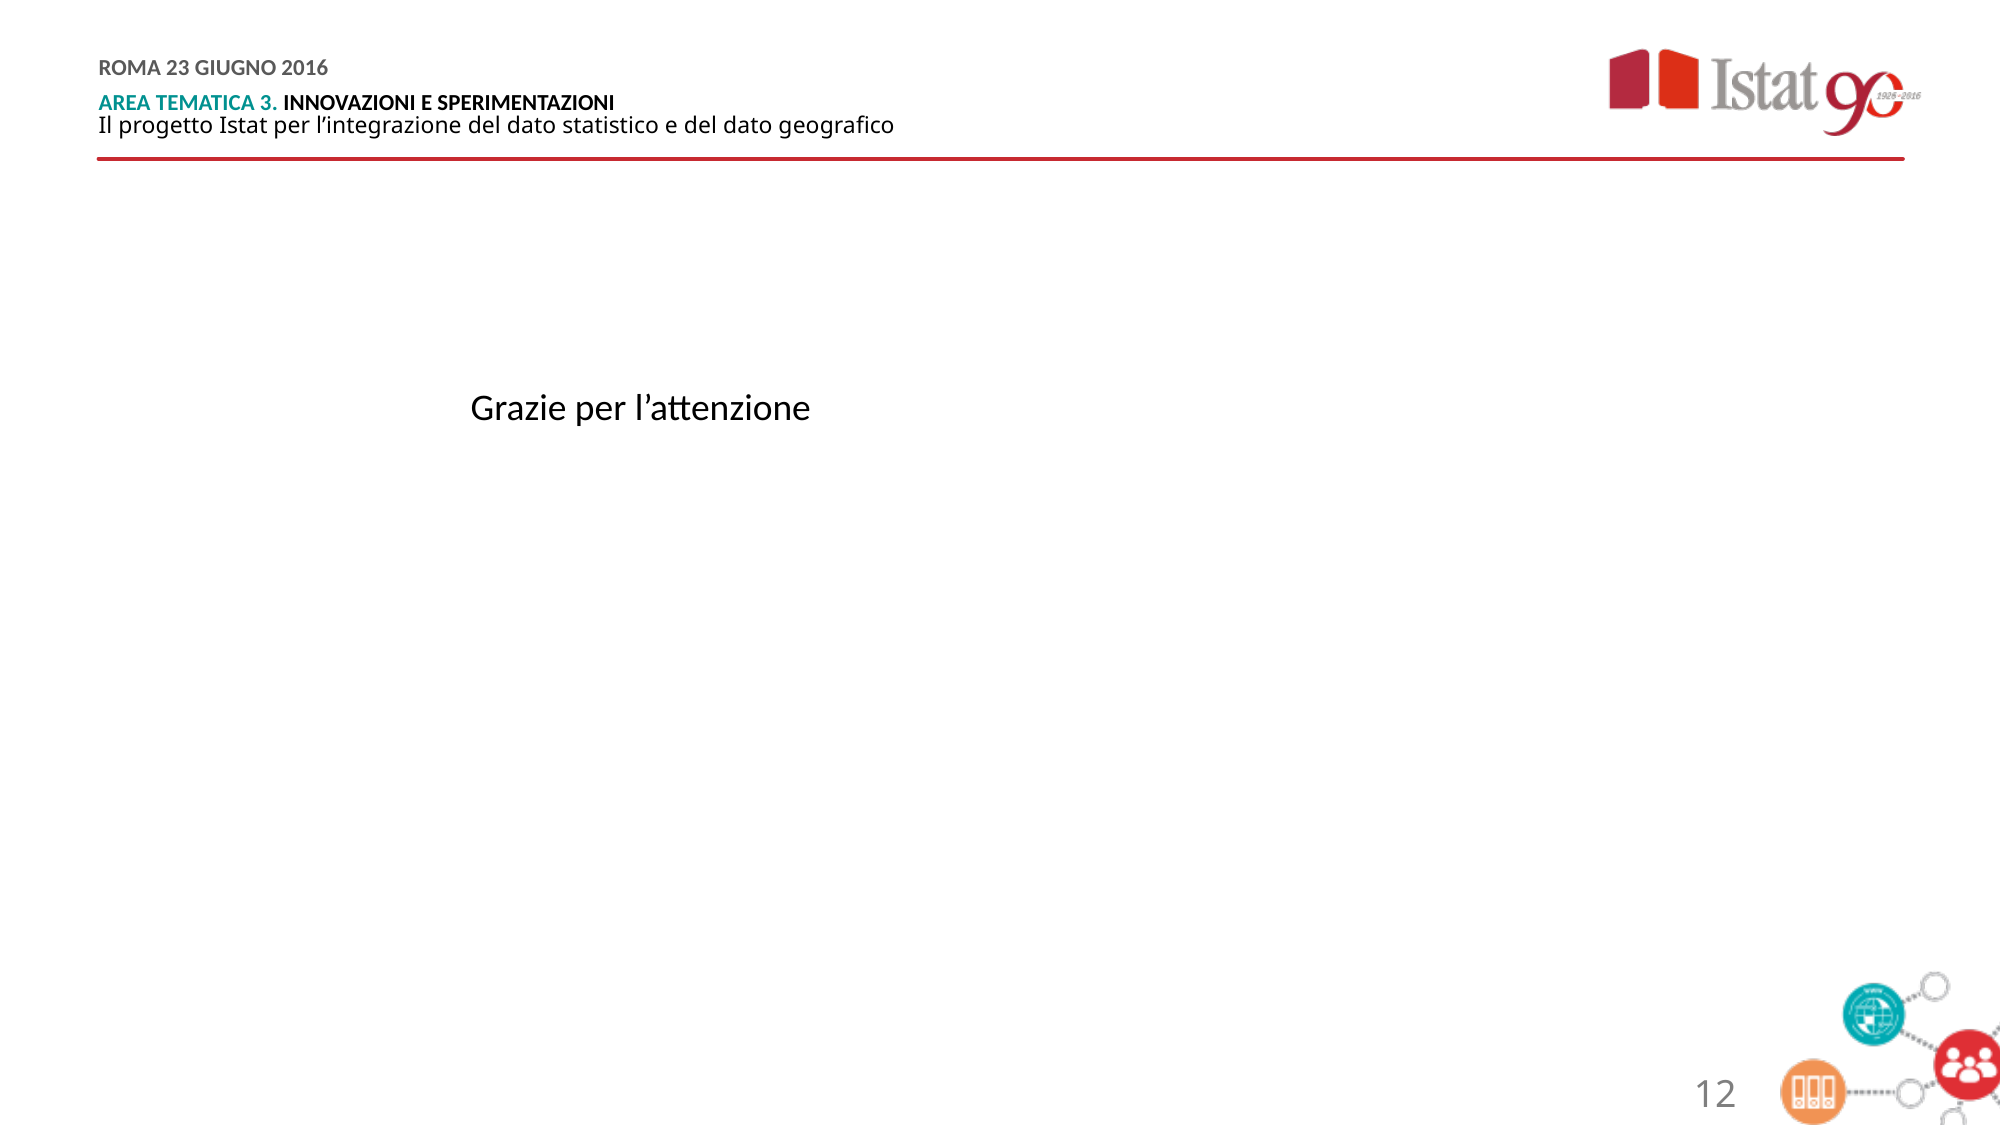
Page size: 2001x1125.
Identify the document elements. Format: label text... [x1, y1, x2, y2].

text_box Grazie per l’attenzione [455, 375, 874, 436]
picture [1602, 29, 1928, 159]
slide_number 12 [1633, 1062, 1752, 1116]
